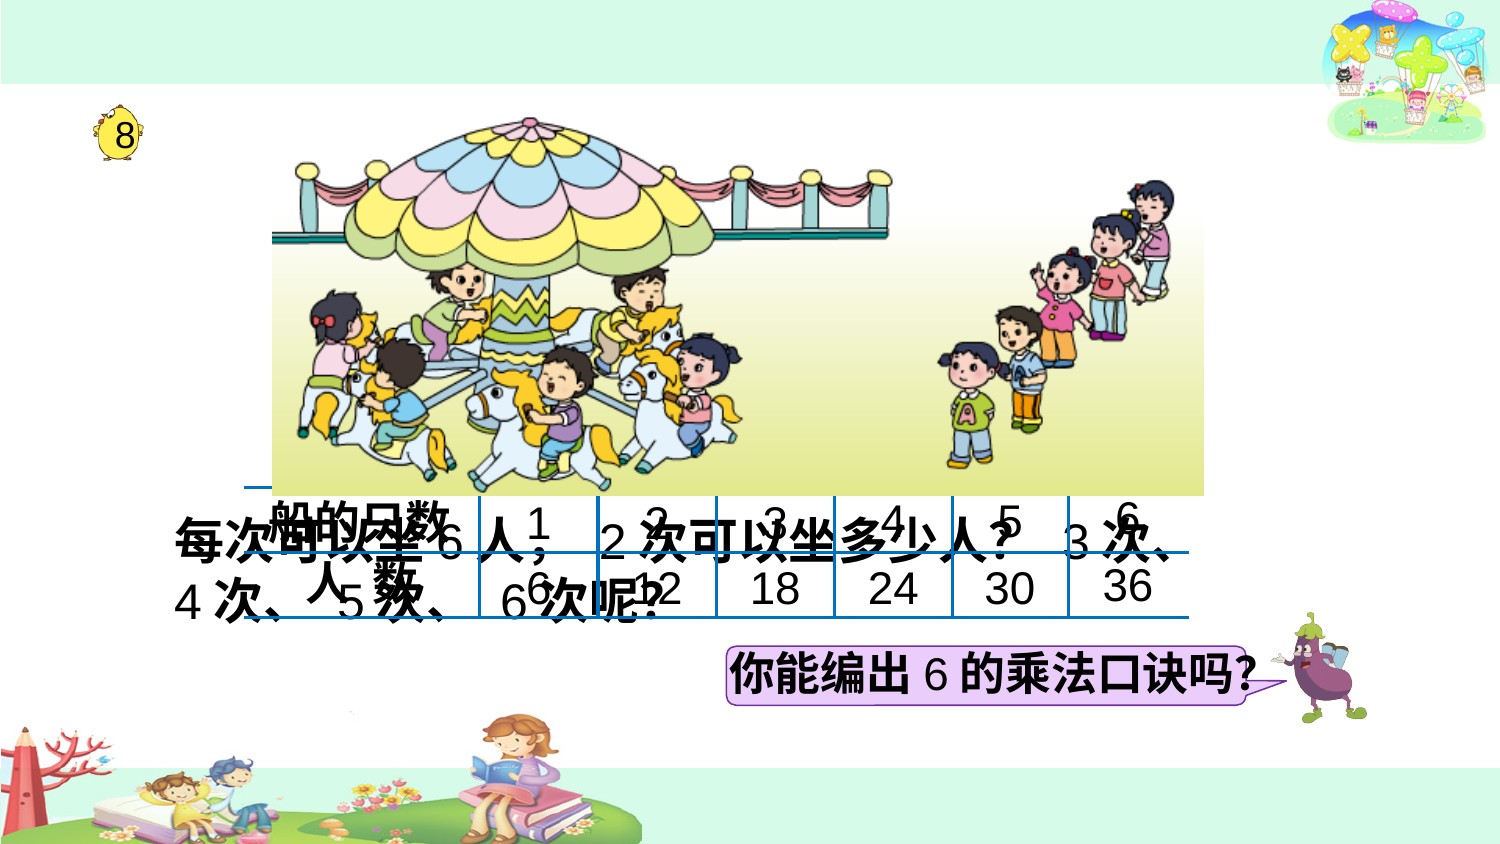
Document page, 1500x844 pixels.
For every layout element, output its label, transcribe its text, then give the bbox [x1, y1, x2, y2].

text_box 人 数 [243, 558, 475, 617]
text_box 你能编出6的乘法口诀吗？ [714, 642, 1258, 702]
text_box 4 [838, 505, 948, 550]
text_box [88, 102, 148, 166]
text_box 24 [838, 560, 948, 616]
text_box 每次可以坐6人， 2次可以坐多少人？ 3次、 4次、 5次、 6次呢？ [159, 504, 1264, 635]
text_box 36 [1073, 559, 1187, 617]
text_box 1 [484, 505, 593, 550]
text_box 船的只数 [218, 486, 475, 557]
text_box 30 [957, 560, 1064, 616]
text_box 18 [721, 560, 829, 616]
picture [0, 0, 1500, 844]
text_box 6 [484, 560, 593, 616]
text_box [728, 702, 1244, 706]
text_box 2 [603, 505, 711, 550]
text_box 5 [957, 505, 1064, 550]
text_box 3 [721, 505, 829, 550]
text_box 12 [603, 560, 711, 616]
text_box 36 [1073, 547, 1187, 552]
text_box 人 数 [243, 547, 475, 552]
text_box [1258, 680, 1264, 692]
text_box 6 [1073, 505, 1187, 547]
